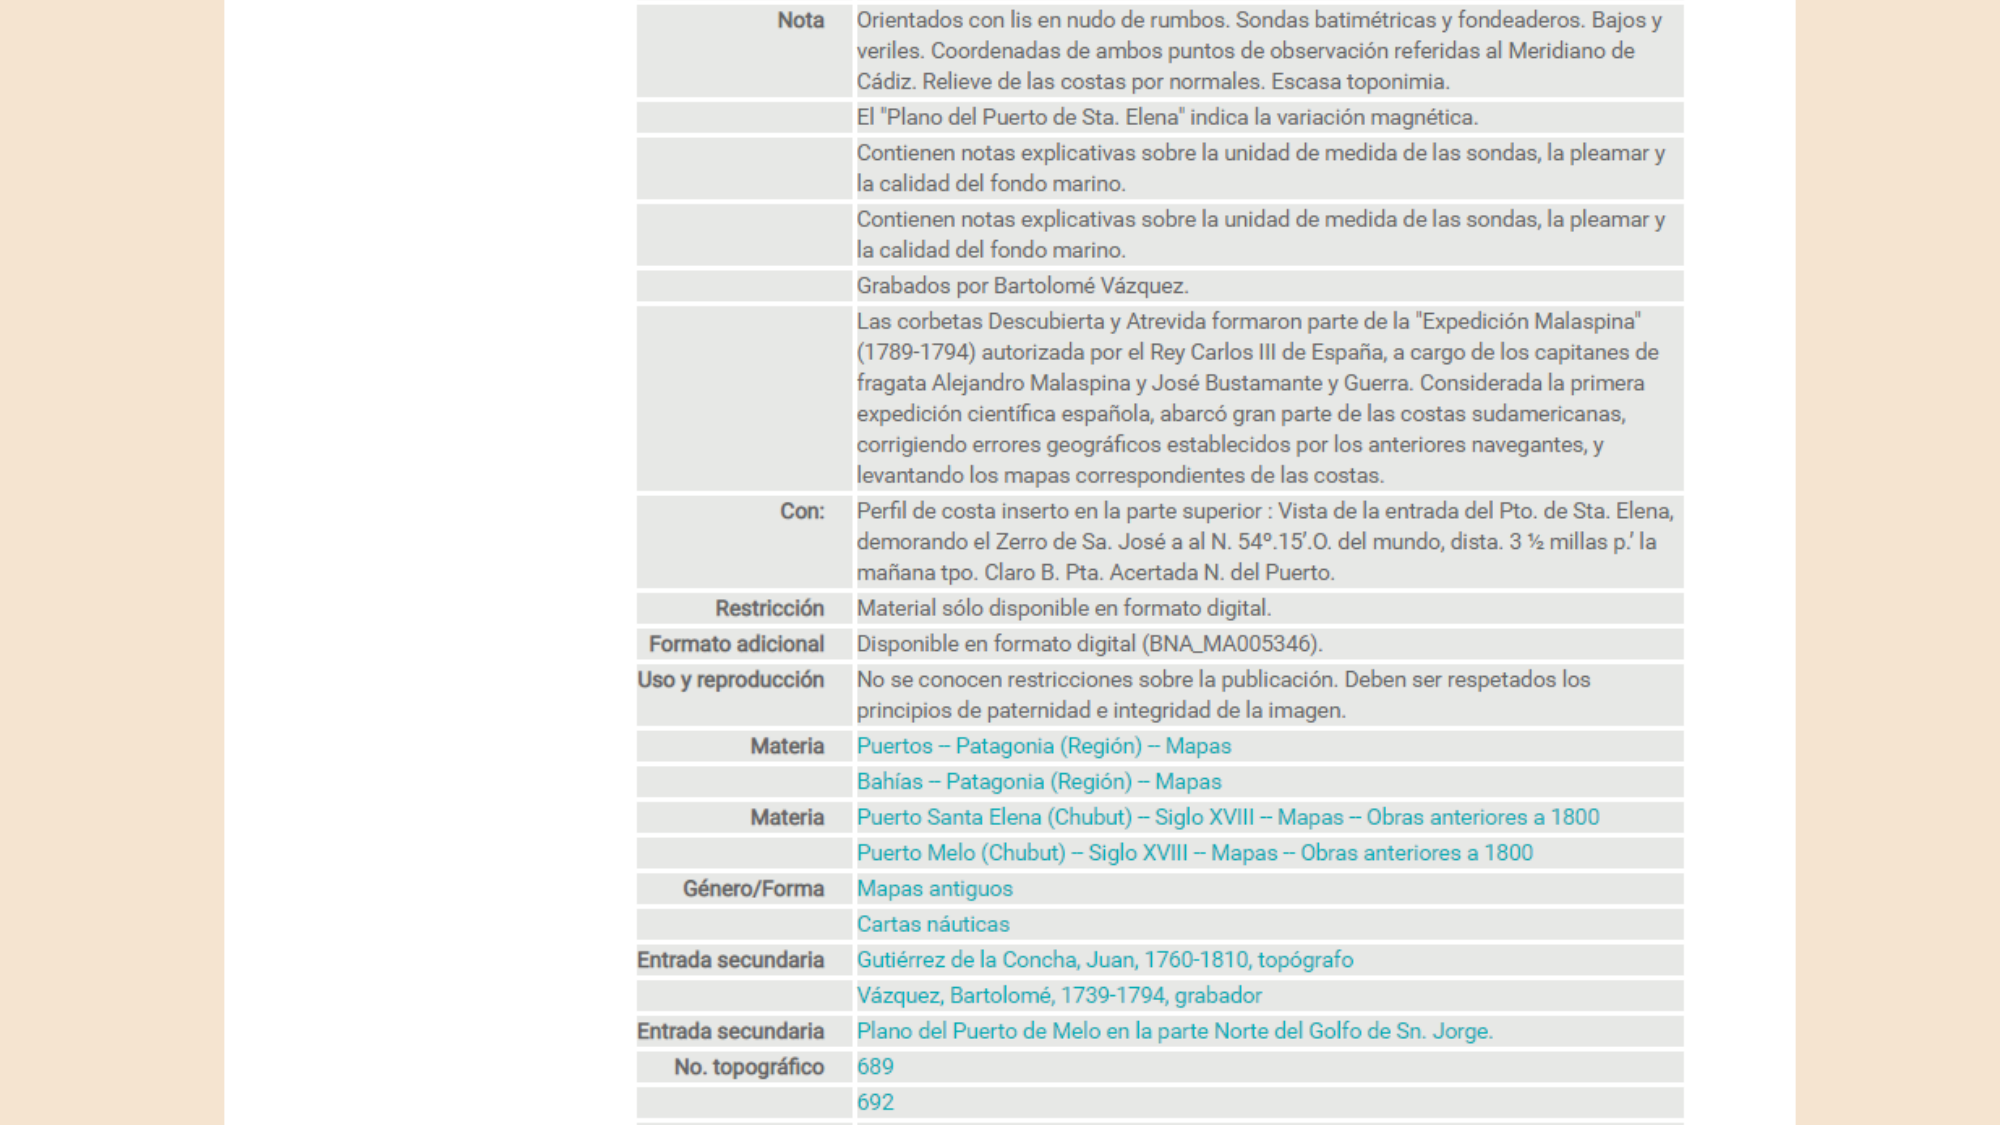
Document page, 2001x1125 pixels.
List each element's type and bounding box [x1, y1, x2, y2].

picture [224, 0, 1796, 1125]
